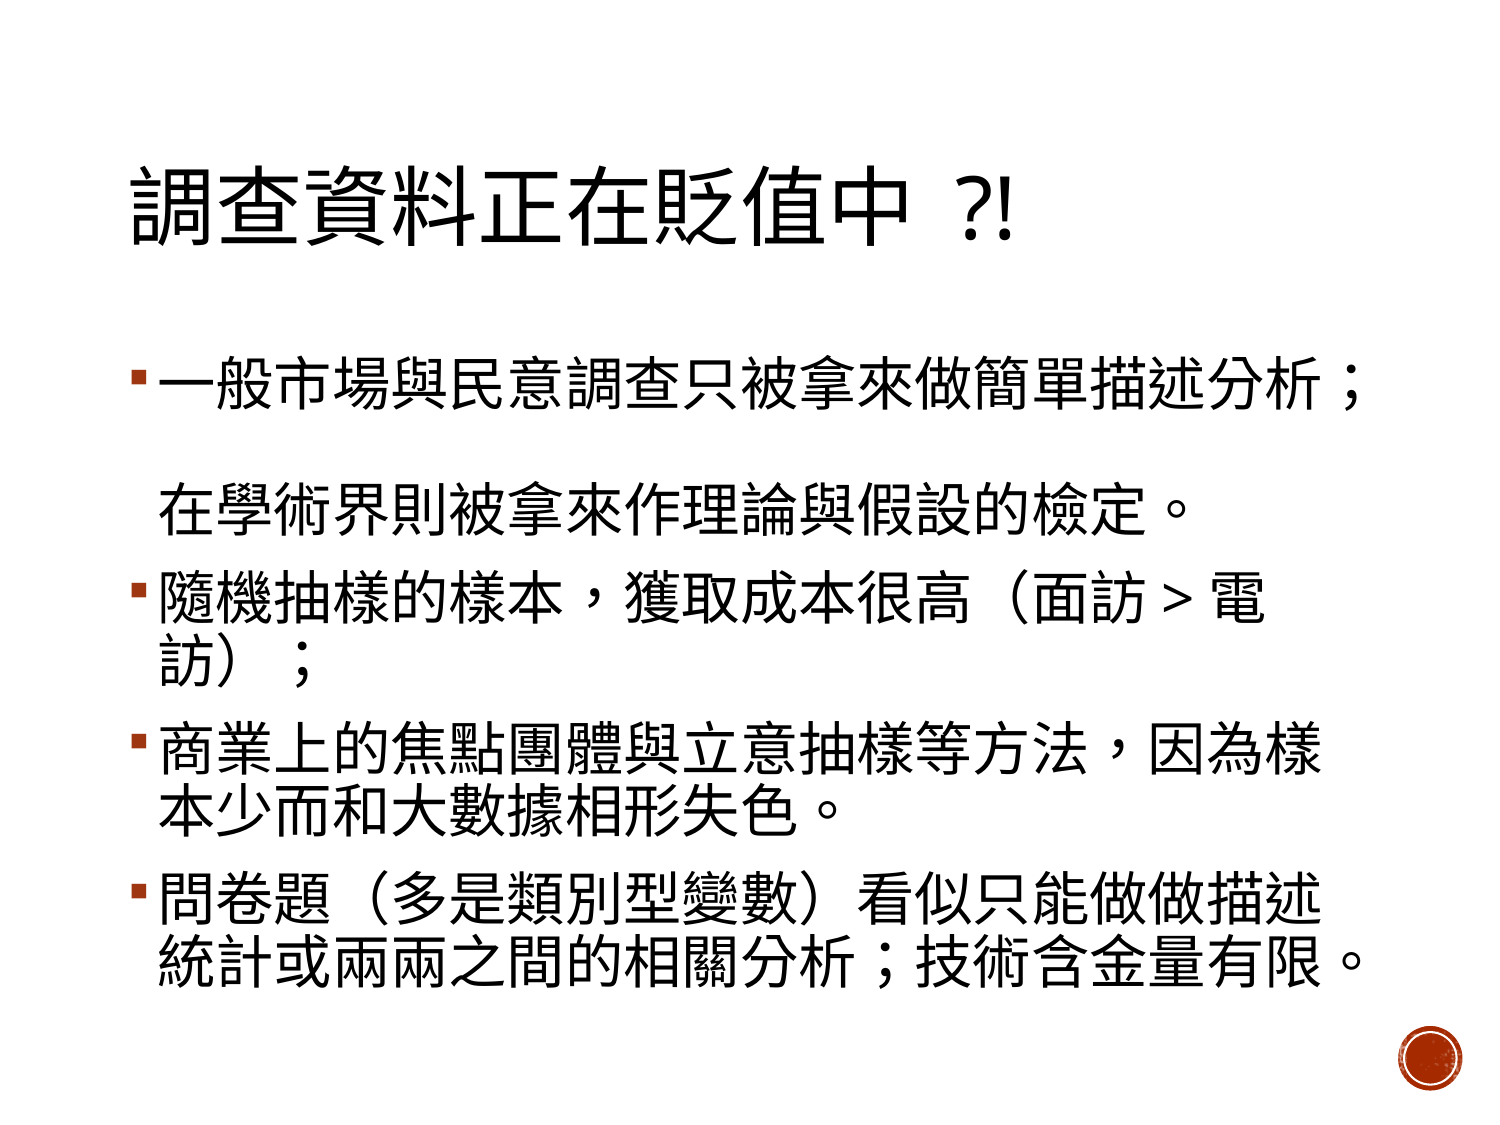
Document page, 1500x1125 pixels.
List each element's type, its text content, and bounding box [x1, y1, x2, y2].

title 調查資料正在貶值中 ?! [112, 79, 1388, 344]
list 一般市場與民意調查只被拿來做簡單描述分析； 在學術界則被拿來作理論與假設的檢定。 隨機抽樣的樣本，獲取成本很高（面訪>電訪）； 商業上的焦點團體與立意抽樣等方法，因為樣本少而和大數據相形失色。 問卷題（多是類別型變數）看似只能做做描述統計或兩兩之間的相關分析；技術含金量有限。 [112, 348, 1388, 1013]
